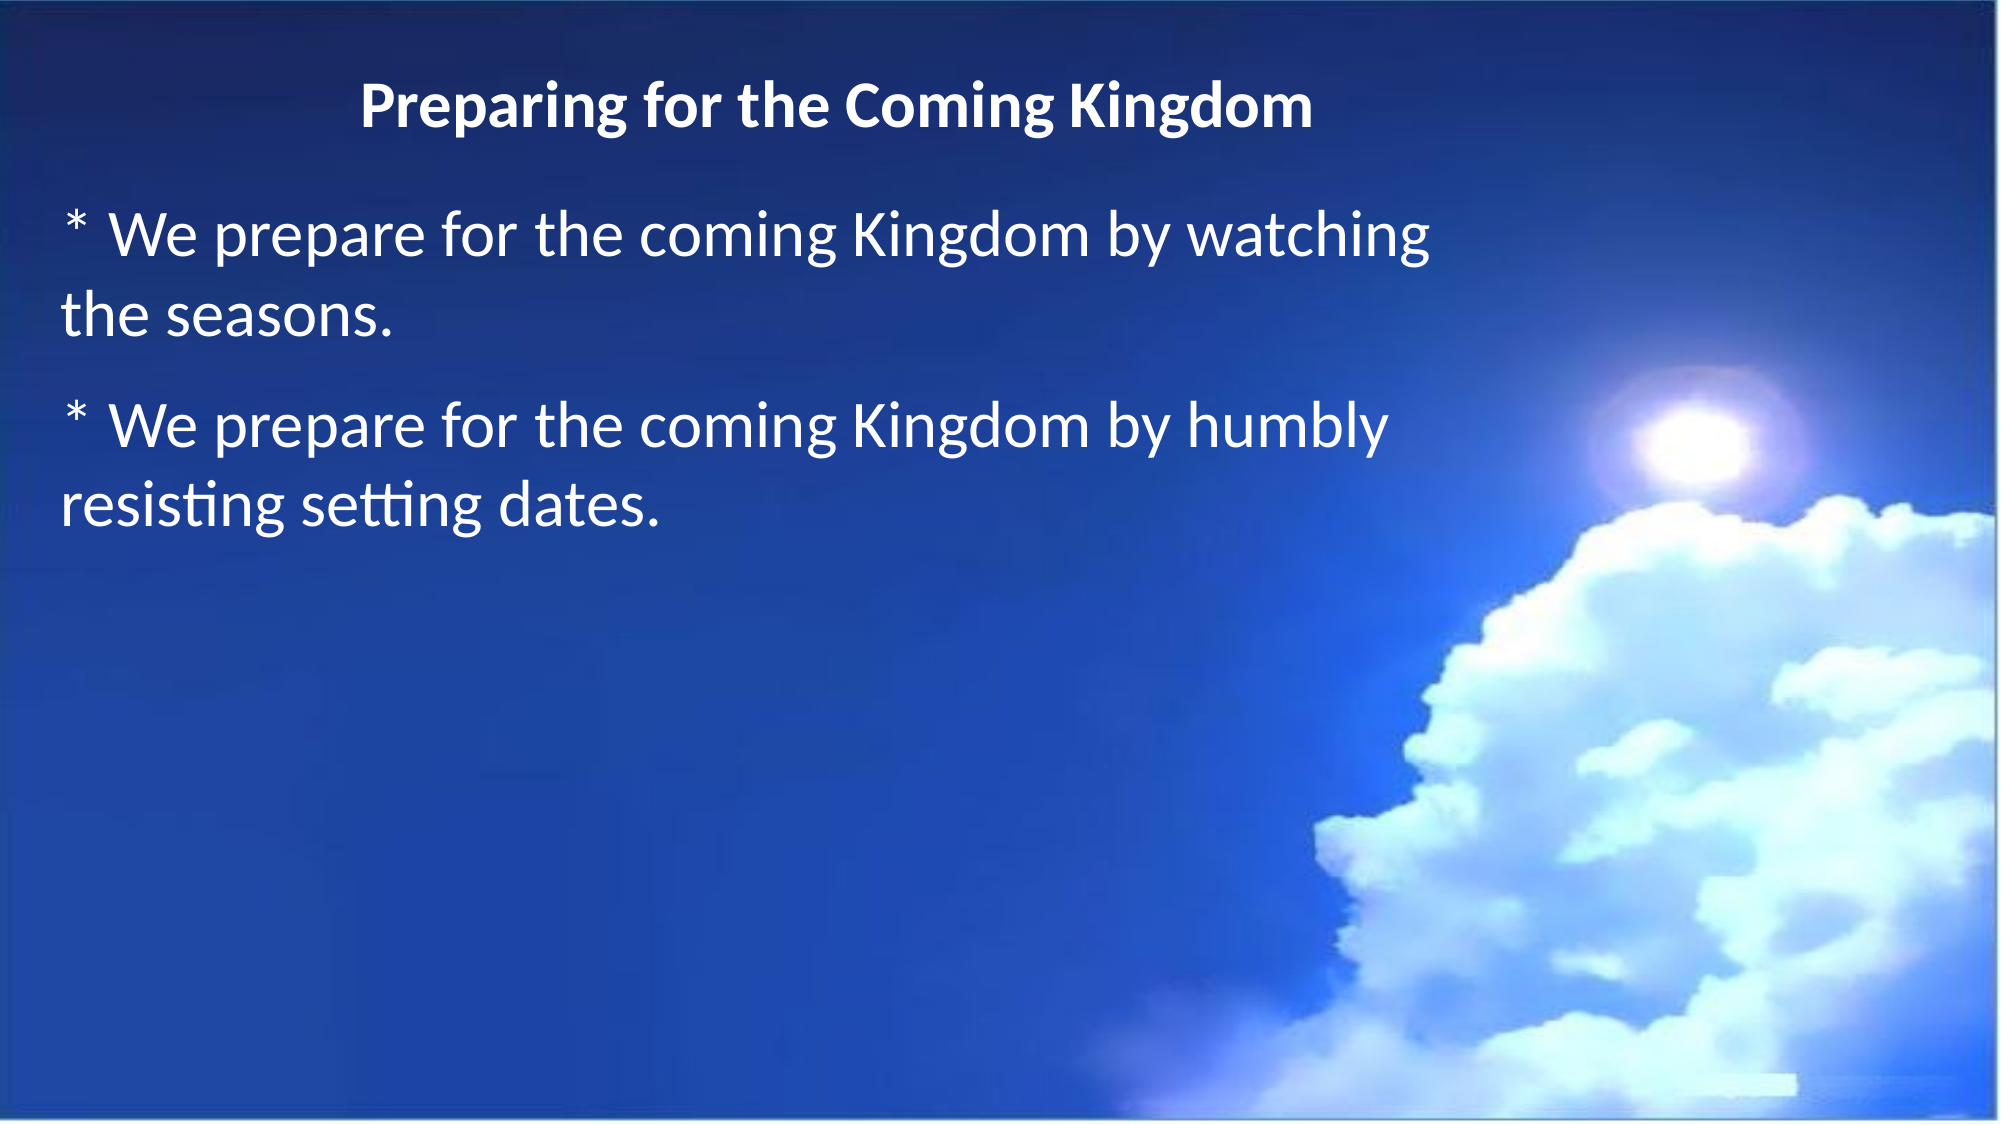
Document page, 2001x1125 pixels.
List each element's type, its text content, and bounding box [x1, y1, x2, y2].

text_box Preparing for the Coming Kingdom [345, 53, 1332, 148]
picture [0, 0, 2001, 1125]
text_box * We prepare for the coming Kingdom by humbly resisting setting dates. [45, 372, 1566, 548]
text_box * We prepare for the coming Kingdom by watching the seasons. [45, 182, 1467, 357]
